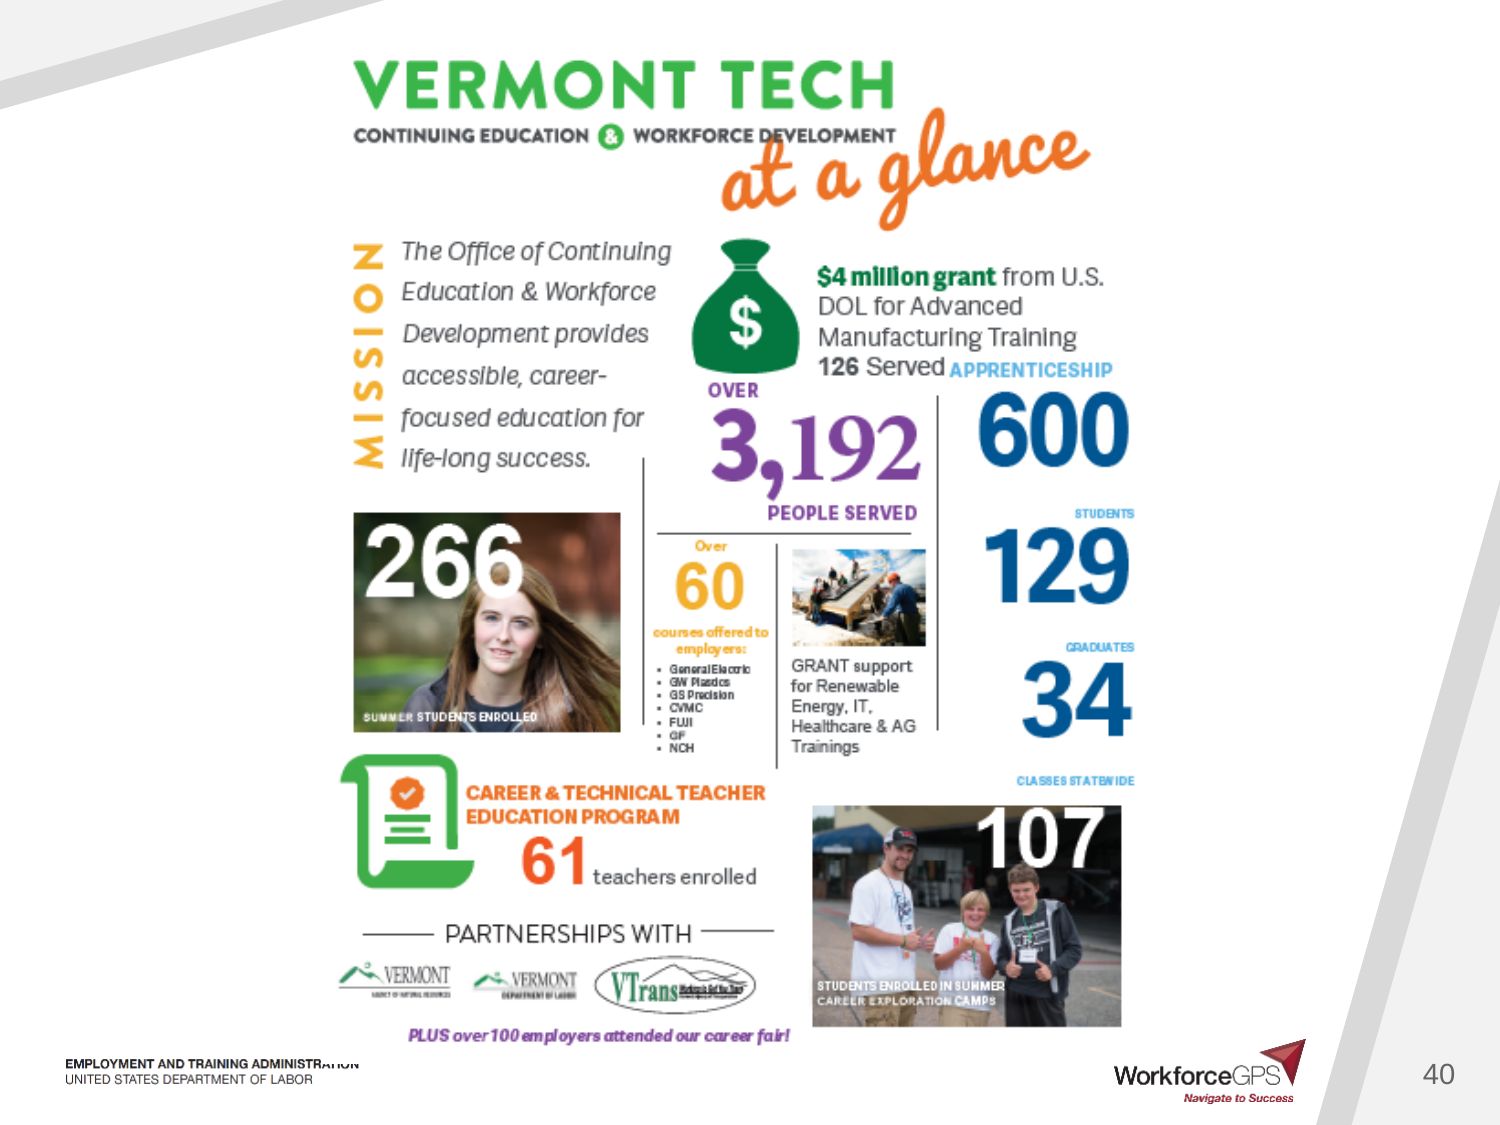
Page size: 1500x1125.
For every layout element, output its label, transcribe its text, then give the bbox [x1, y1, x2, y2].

picture [59, 28, 1308, 1105]
slide_number 40 [1260, 1042, 1471, 1103]
